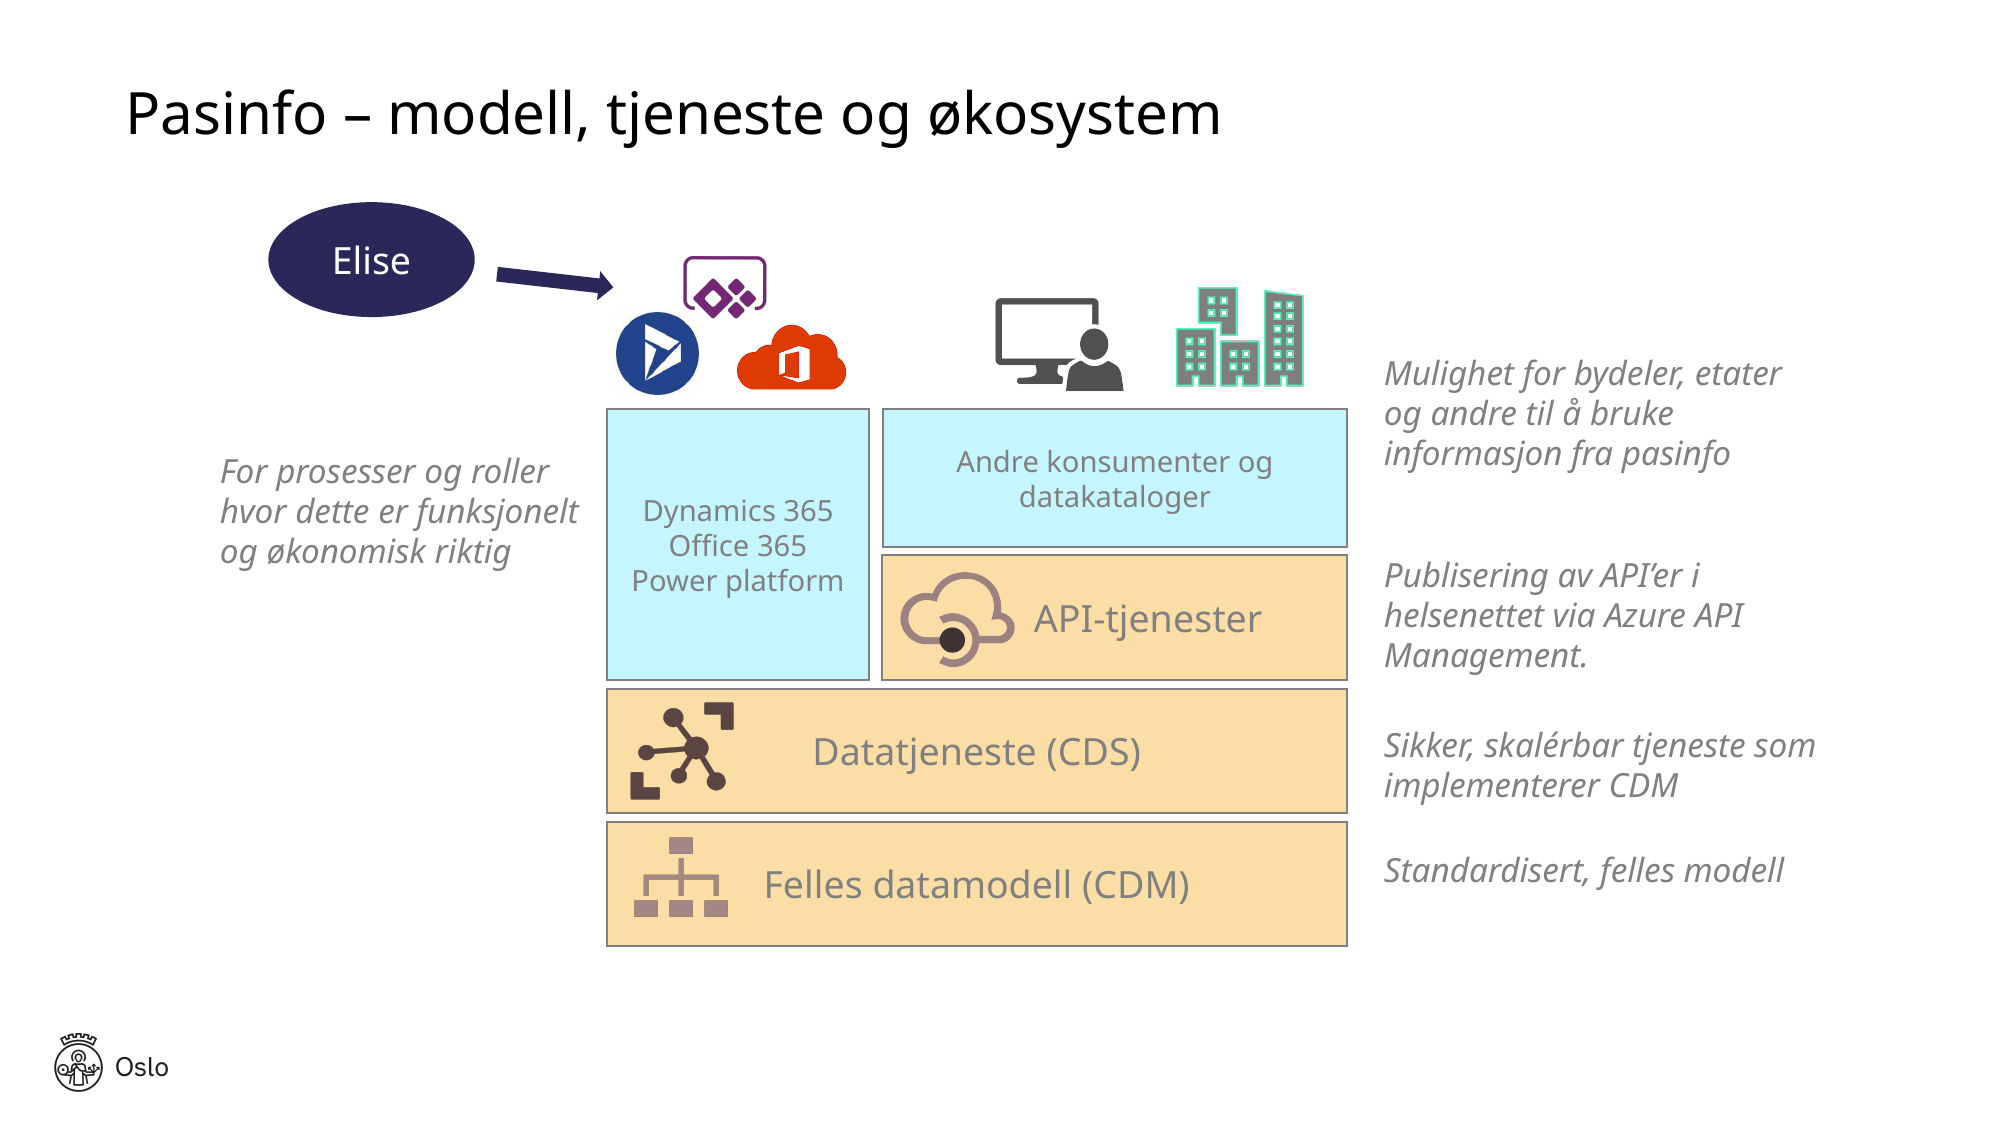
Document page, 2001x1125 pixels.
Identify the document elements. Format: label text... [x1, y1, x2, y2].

text_box Standardisert, felles modell [1369, 842, 1822, 897]
picture [995, 280, 1124, 409]
text_box [495, 265, 615, 303]
text_box Elise [267, 201, 476, 319]
picture [54, 1032, 168, 1092]
text_box Pasinfo – modell, tjeneste og økosystem [110, 69, 1315, 154]
text_box Felles datamodell (CDM) [606, 821, 1348, 947]
picture [614, 242, 847, 412]
picture [627, 699, 737, 803]
picture [1164, 261, 1315, 412]
text_box Mulighet for bydeler, etater og andre til å bruke informasjon fra pasinfo [1369, 344, 1838, 480]
text_box For prosesser og roller hvor dette er funksjonelt og økonomisk riktig [205, 443, 606, 578]
text_box Andre konsumenter og datakataloger [882, 408, 1348, 548]
text_box Publisering av API’er i helsenettet via Azure API Management. [1369, 547, 1786, 682]
text_box Datatjeneste (CDS) [606, 688, 1348, 814]
picture [900, 562, 1015, 677]
text_box Dynamics 365 Office 365 Power platform [606, 408, 870, 681]
picture [625, 821, 737, 933]
text_box Sikker, skalérbar tjeneste som implementerer CDM [1369, 717, 1838, 812]
text_box API-tjenester [881, 554, 1348, 681]
